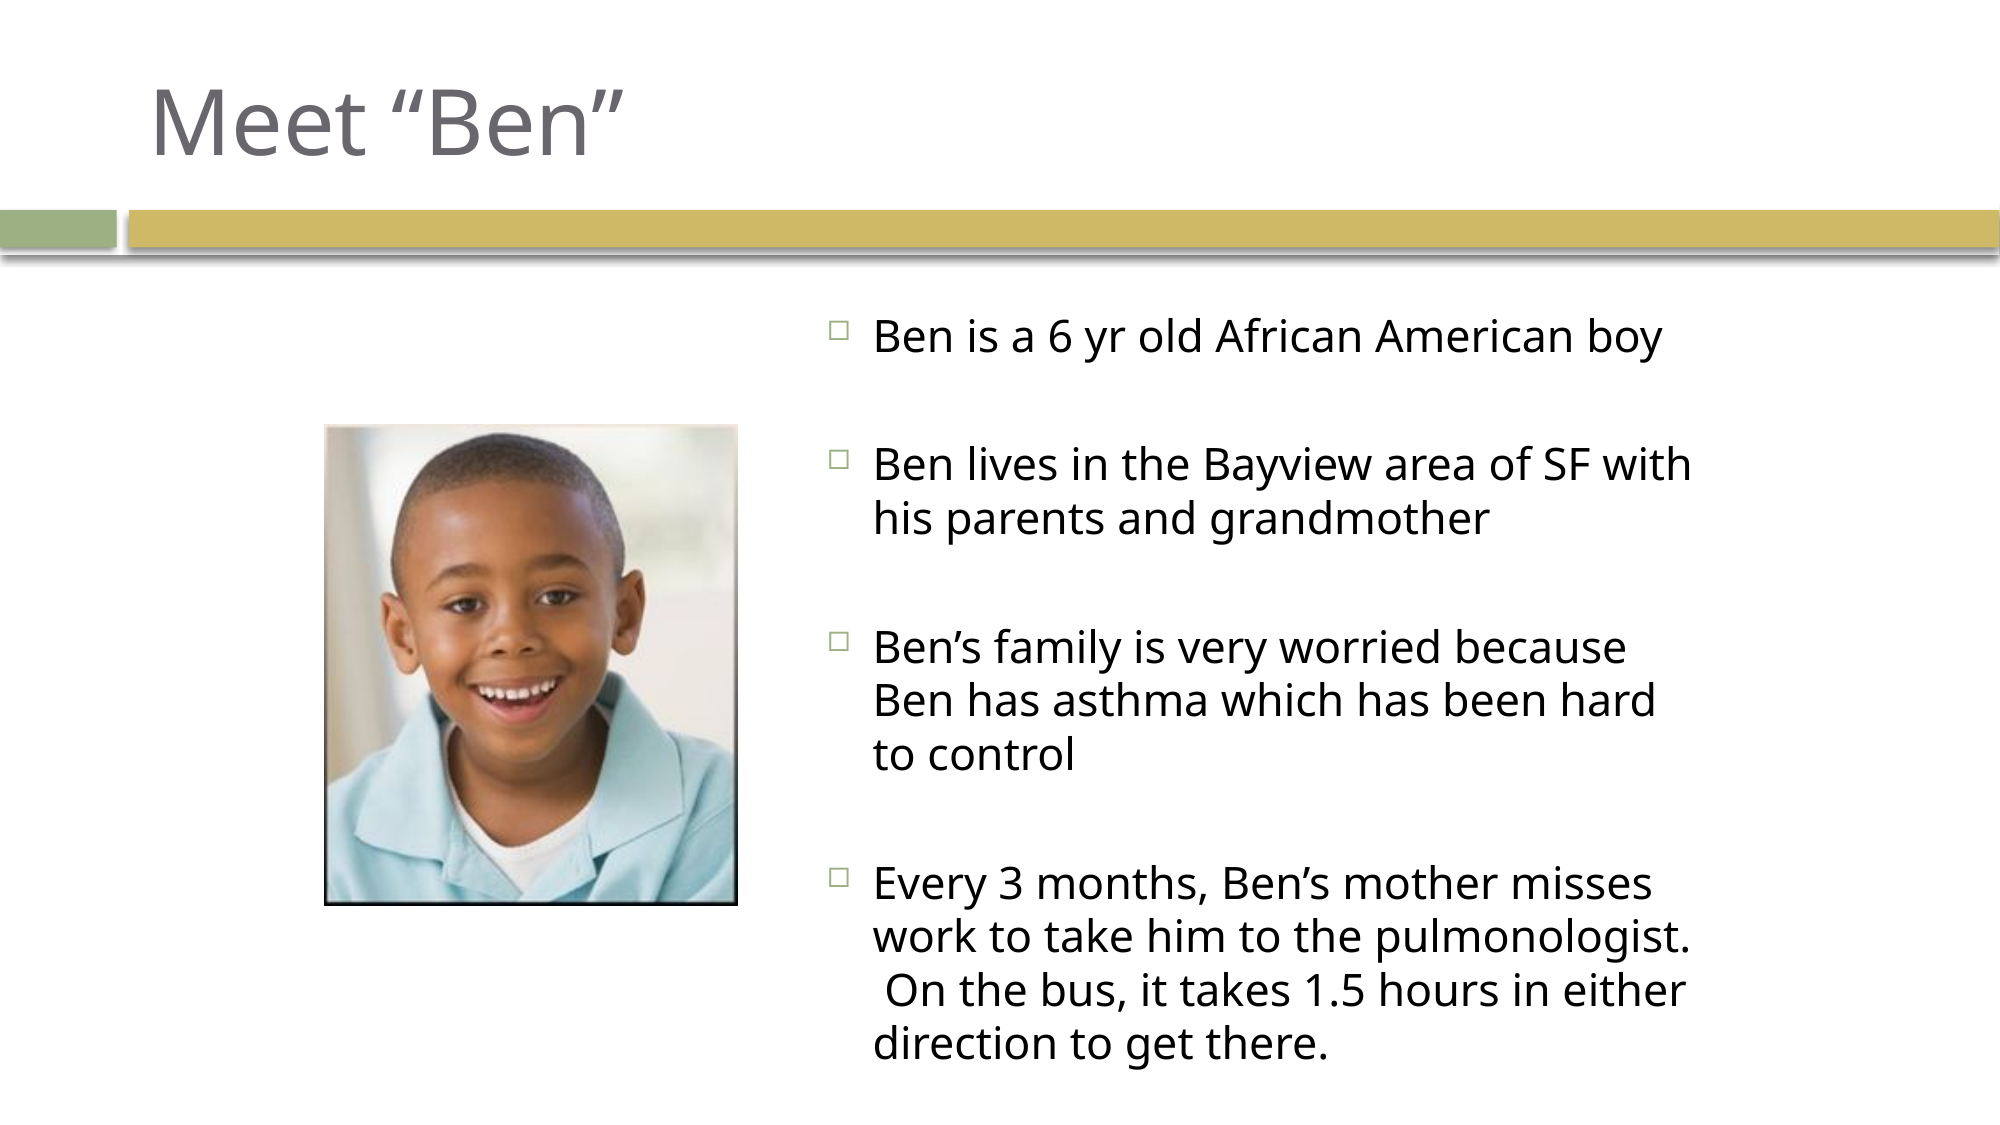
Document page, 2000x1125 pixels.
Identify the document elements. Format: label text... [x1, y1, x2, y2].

title Meet “Ben” [133, 37, 1917, 200]
picture [324, 424, 738, 906]
list Ben is a 6 yr old African American boy Ben lives in the Bayview area of SF with his parents and grandmother Ben’s family is very worried because Ben has asthma which has been hard to control Every 3 months, Ben’s mother misses work to take him to the pulmonologist. On the bus, it takes 1.5 hours in either direction to get there. [812, 299, 1713, 1088]
